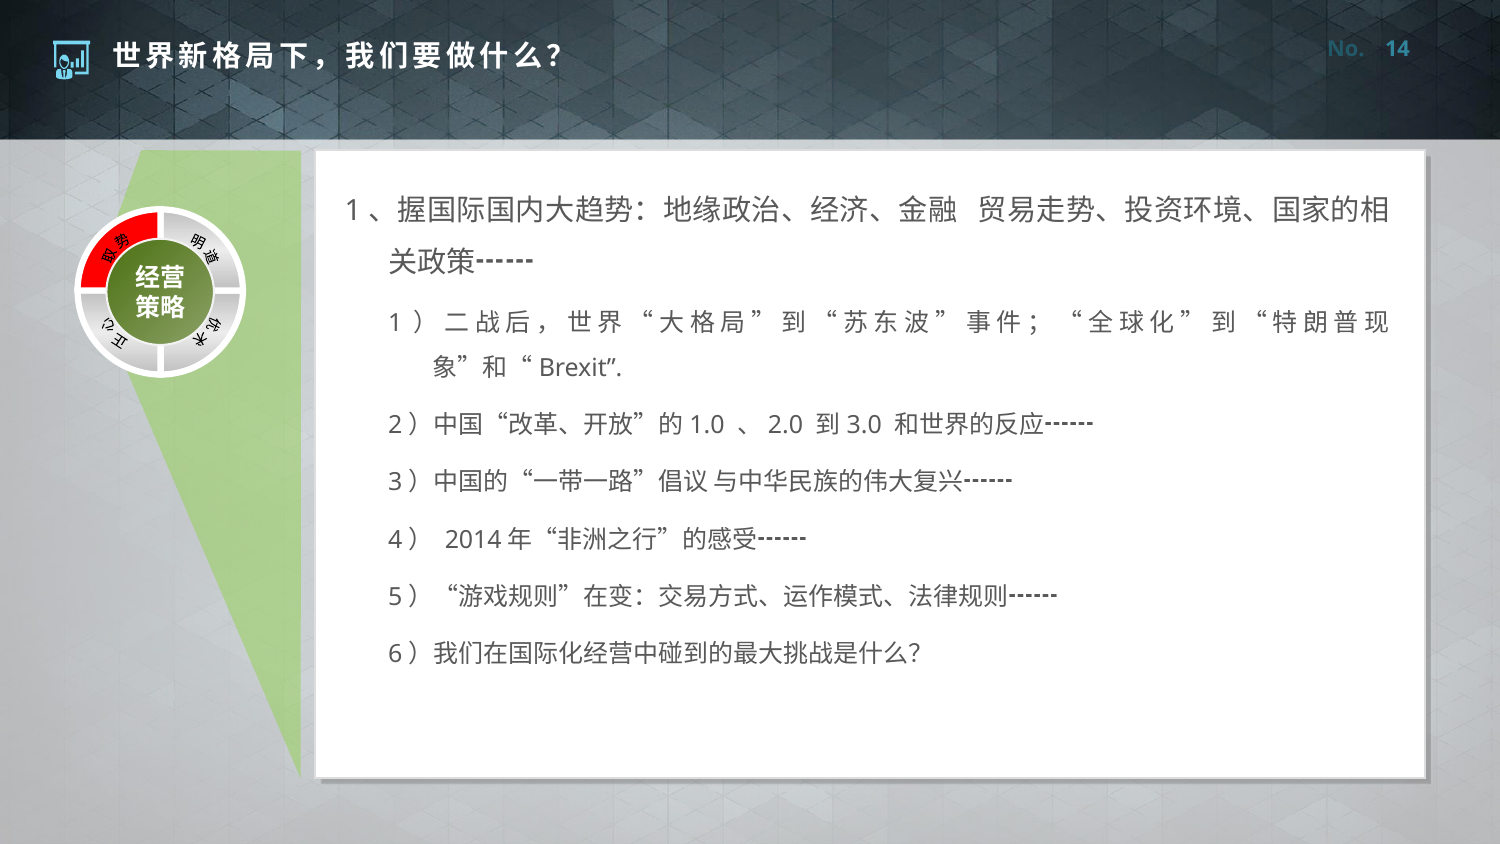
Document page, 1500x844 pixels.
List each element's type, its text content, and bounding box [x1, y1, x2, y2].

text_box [77, 208, 244, 375]
picture [0, 0, 1500, 844]
slide_number 14 [1332, 35, 1425, 63]
text_box 1、握国际国内大趋势：地缘政治、经济、金融 贸易走势、投资环境、国家的相关政策┅┅ 1）二战后，世界“大格局”到“苏东波”事件；“全球化”到“特朗普现象”和“Brexit”. 2）中国“改革、开放”的1.0 、2.0 到3.0 和世界的反应┅┅ 3）中国的“一带一路”倡议 与中华民族的伟大复兴┅┅ 4） 2014年“非洲之行”的感受┅┅ 5）“游戏规则”在变：交易方式、运作模式、法律规则┅┅ 6）我们在国际化经营中碰到的最大挑战是什么？ [315, 150, 1425, 778]
text_box [120, 150, 302, 779]
